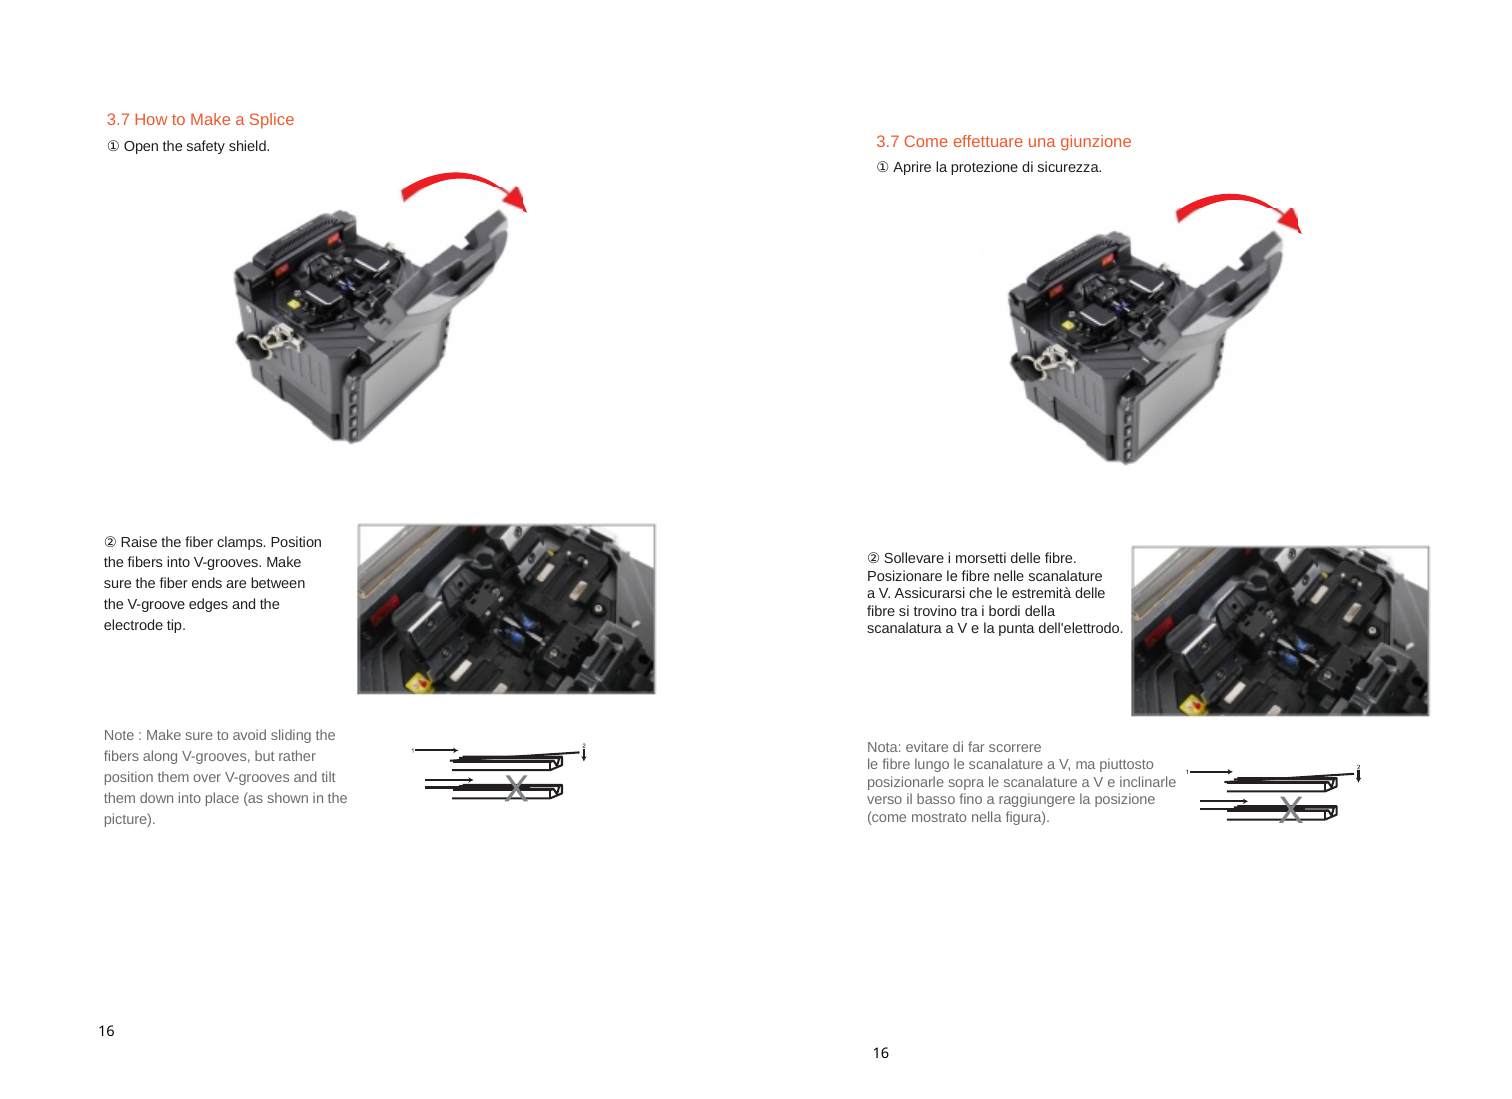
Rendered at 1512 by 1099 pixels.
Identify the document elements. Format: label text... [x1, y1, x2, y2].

text_box [409, 746, 416, 755]
text_box [1353, 775, 1364, 785]
picture [355, 522, 657, 696]
text_box [451, 745, 461, 755]
text_box [1303, 805, 1338, 821]
text_box [453, 762, 551, 771]
text_box [1299, 812, 1326, 820]
text_box ② Sollevare i morsetti delle fibre. Posizionare le fibre nelle scanalature a V. Assicurarsi che le estremità delle fibre si trovino tra i bordi della scanalatura a V e la punta dell'elettrodo. Nota: evitare di far scorrere le fibre lungo le scanalature a V, ma piuttosto posizionarle sopra le scanalature a V e inclinarle verso il basso fino a raggiungere la posizione (come mostrato nella figura). [866, 549, 1177, 833]
text_box [529, 786, 563, 800]
text_box [1234, 812, 1283, 816]
text_box [551, 758, 563, 771]
text_box [1226, 777, 1338, 793]
text_box [1241, 796, 1251, 806]
text_box [522, 785, 560, 795]
text_box [452, 763, 550, 771]
picture [980, 208, 1298, 478]
text_box [1355, 762, 1363, 772]
text_box [580, 741, 588, 750]
text_box [452, 791, 505, 800]
text_box [1277, 794, 1305, 825]
text_box [458, 757, 560, 767]
text_box [1297, 806, 1335, 817]
text_box [1184, 767, 1191, 776]
text_box [502, 773, 531, 804]
text_box 3.7 How to Make a Splice ① Open the safety shield. [106, 110, 295, 162]
text_box ② Raise the fiber clamps. Position the fibers into V-grooves. Make sure the fiber ends are between the V-groove edges and the electrode tip. Note : Make sure to avoid sliding the fibers along V-grooves, but rather position them over V-grooves and tilt them down into place (as shown in the picture). [103, 533, 348, 835]
text_box [1226, 812, 1280, 821]
text_box 3.7 Come effettuare una giunzione ① Aprire la protezione di sicurezza. [876, 131, 1133, 183]
text_box [449, 751, 580, 762]
text_box 16 [98, 1022, 115, 1047]
text_box [466, 775, 476, 785]
text_box [579, 754, 589, 764]
picture [205, 187, 524, 457]
text_box [1179, 191, 1276, 207]
picture [1130, 543, 1431, 718]
text_box [1227, 783, 1326, 792]
text_box [406, 170, 501, 185]
text_box [1239, 778, 1335, 789]
text_box [1225, 767, 1235, 777]
text_box [1224, 773, 1355, 783]
text_box [452, 789, 509, 795]
text_box 16 [872, 1044, 890, 1069]
text_box [524, 790, 551, 799]
